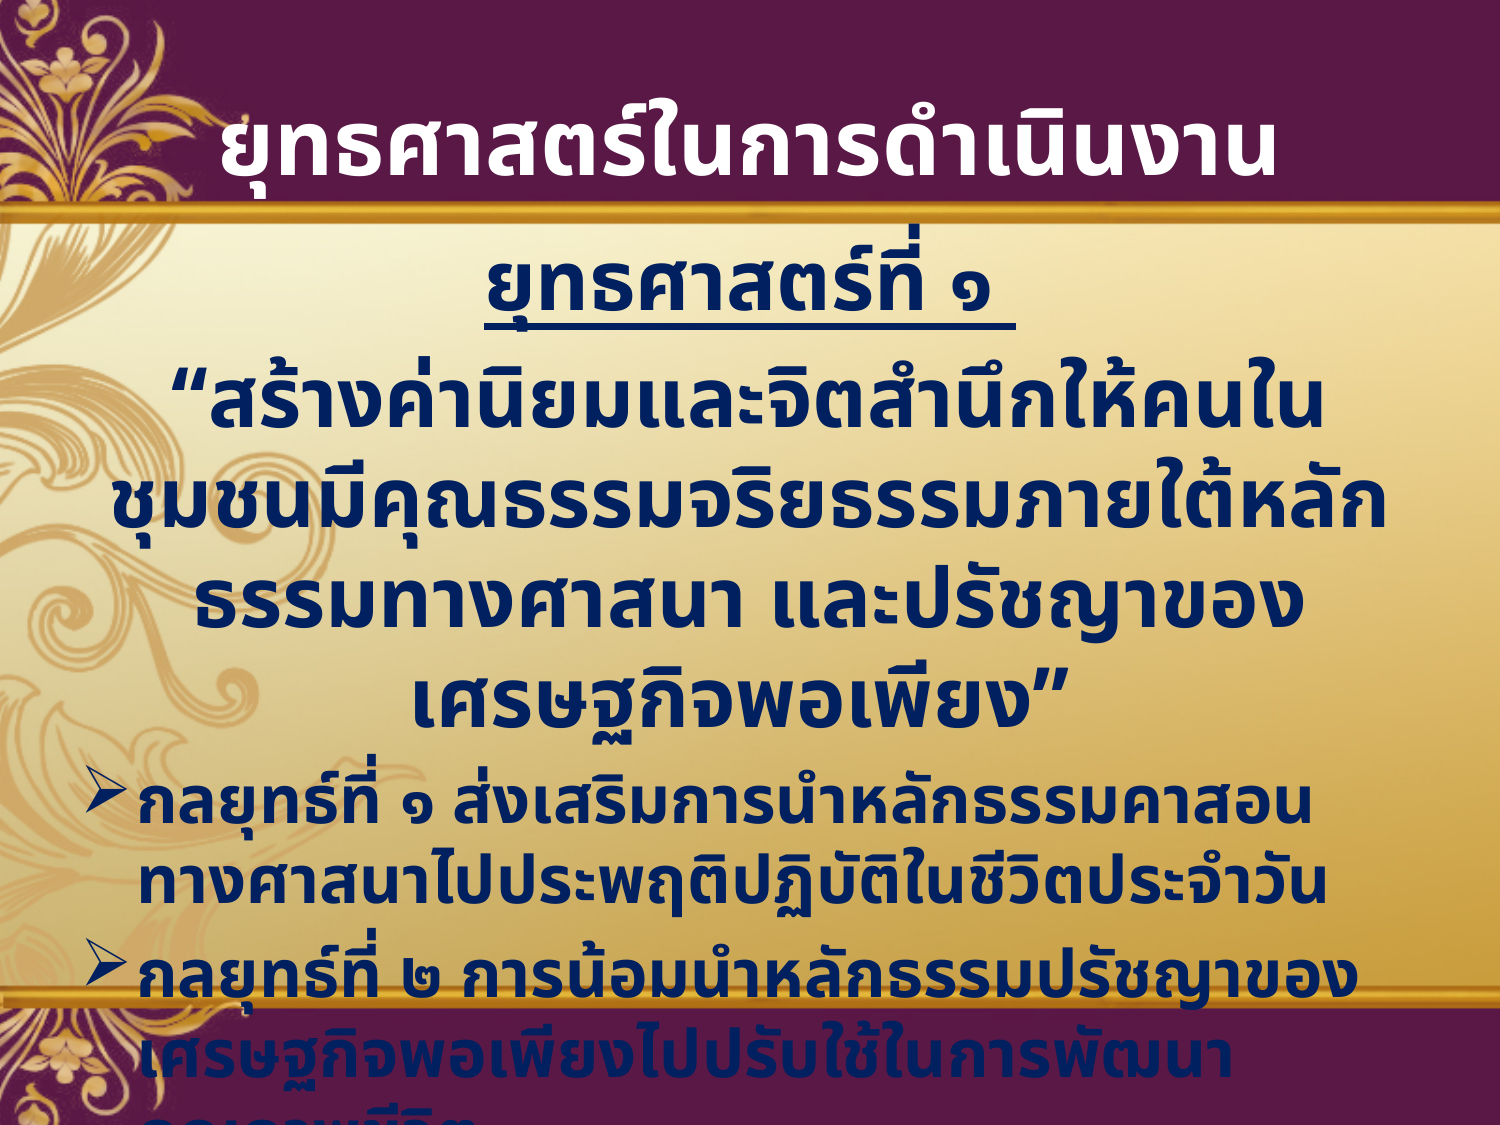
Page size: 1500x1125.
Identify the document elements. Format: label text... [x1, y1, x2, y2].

title ยุทธศาสตร์ในการดำเนินงาน [75, 45, 1425, 219]
picture [0, 0, 1500, 1125]
list ยุทธศาสตร์ที่ ๑ “สร้างค่านิยมและจิตสำนึกให้คนในชุมชนมีคุณธรรมจริยธรรมภายใต้หลักธรรมทางศาสนา และปรัชญาของเศรษฐกิจพอเพียง” กลยุทธ์ที่ ๑ ส่งเสริมการนำหลักธรรมคาสอนทางศาสนาไปประพฤติปฏิบัติในชีวิตประจำวัน กลยุทธ์ที่ ๒ การน้อมนำหลักธรรมปรัชญาของเศรษฐกิจพอเพียงไปปรับใช้ในการพัฒนาคุณภาพชีวิต [64, 219, 1436, 963]
